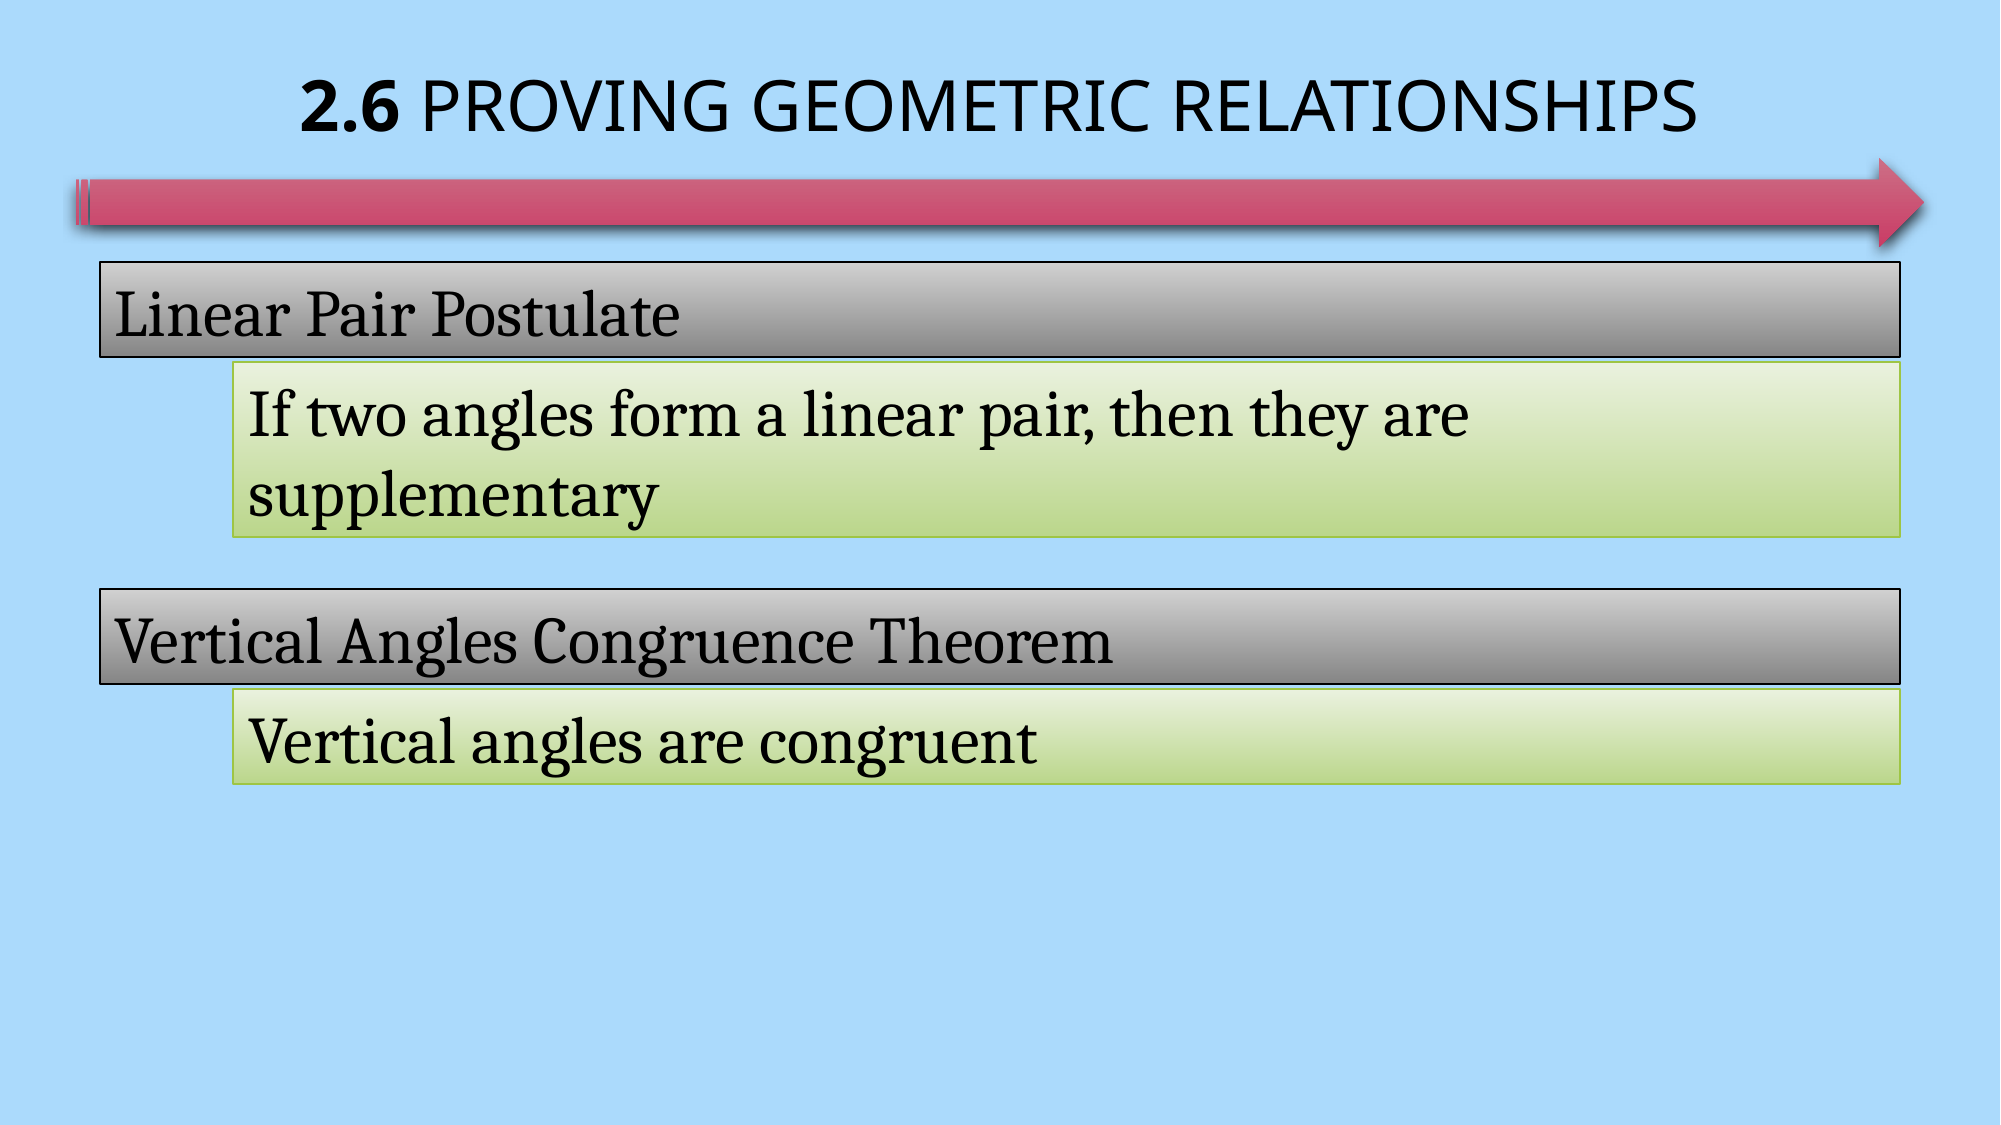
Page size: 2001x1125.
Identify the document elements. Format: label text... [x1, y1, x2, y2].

text_box If two angles form a linear pair, then they are supplementary [232, 361, 1901, 538]
text_box Vertical Angles Congruence Theorem [99, 588, 1901, 685]
text_box Vertical angles are congruent [232, 688, 1901, 785]
title 2.6 Proving Geometric Relationships [0, 0, 2000, 218]
text_box Linear Pair Postulate [99, 261, 1901, 358]
